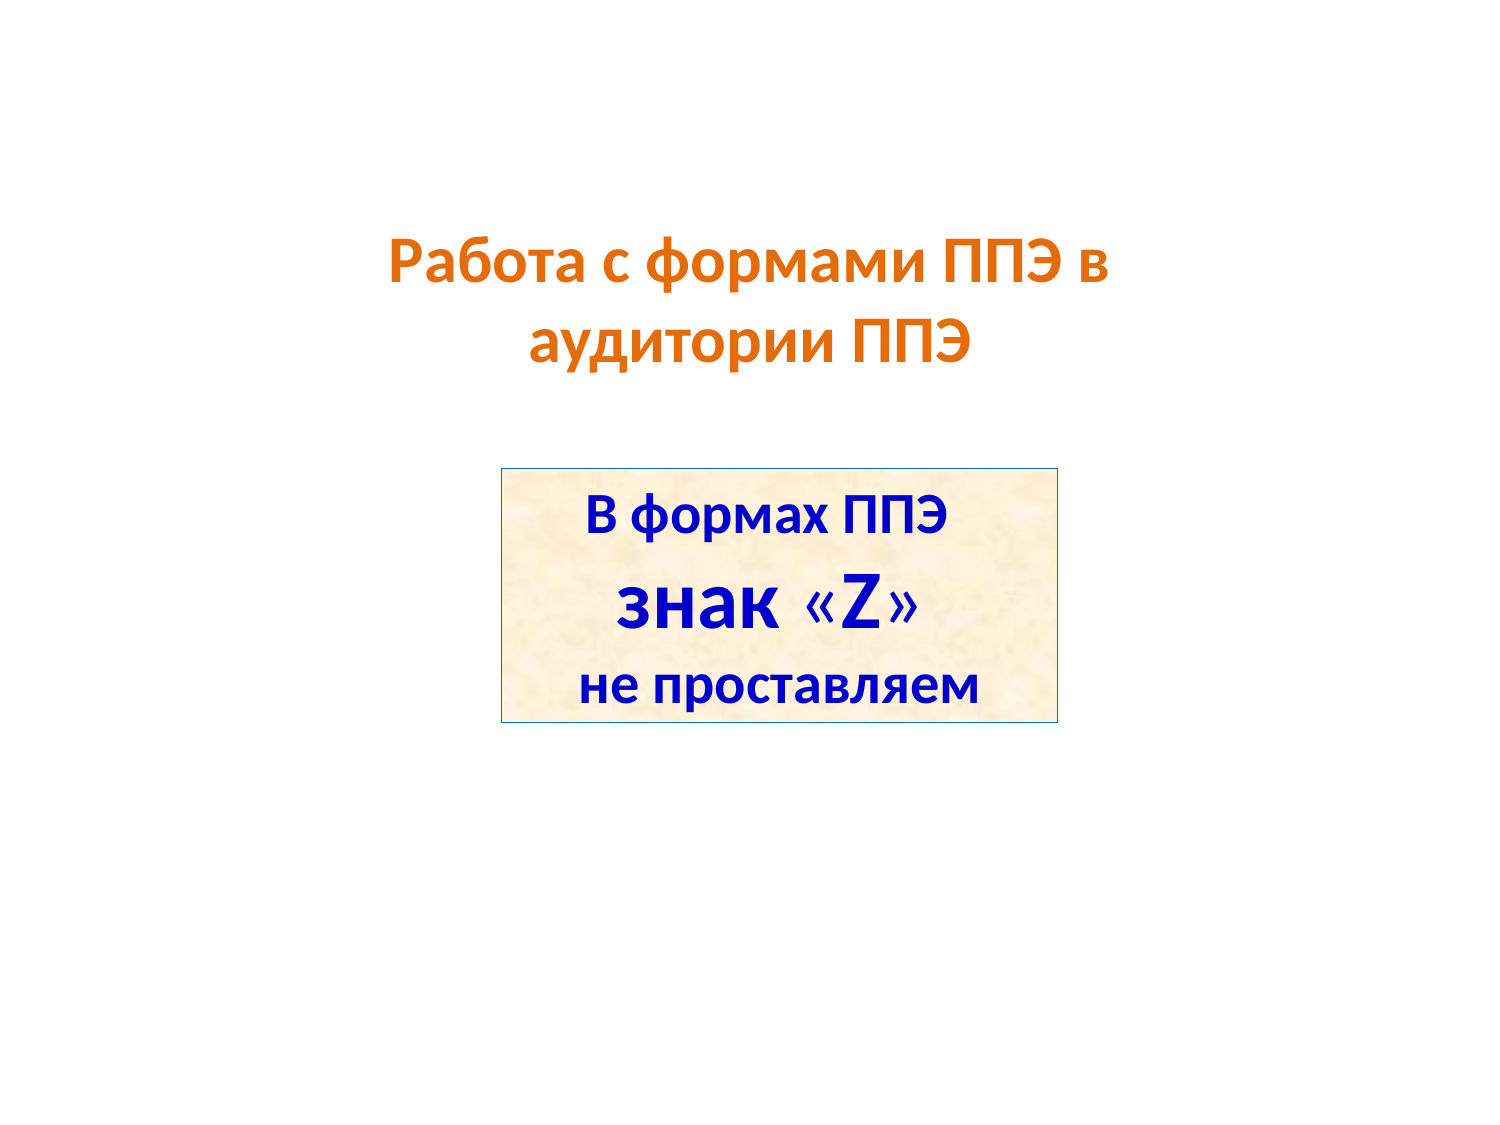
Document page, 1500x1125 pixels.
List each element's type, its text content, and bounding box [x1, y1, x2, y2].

text_box Работа с формами ППЭ в аудитории ППЭ [326, 208, 1174, 383]
text_box В формах ППЭ знак «Z» не проставляем [501, 468, 1058, 723]
